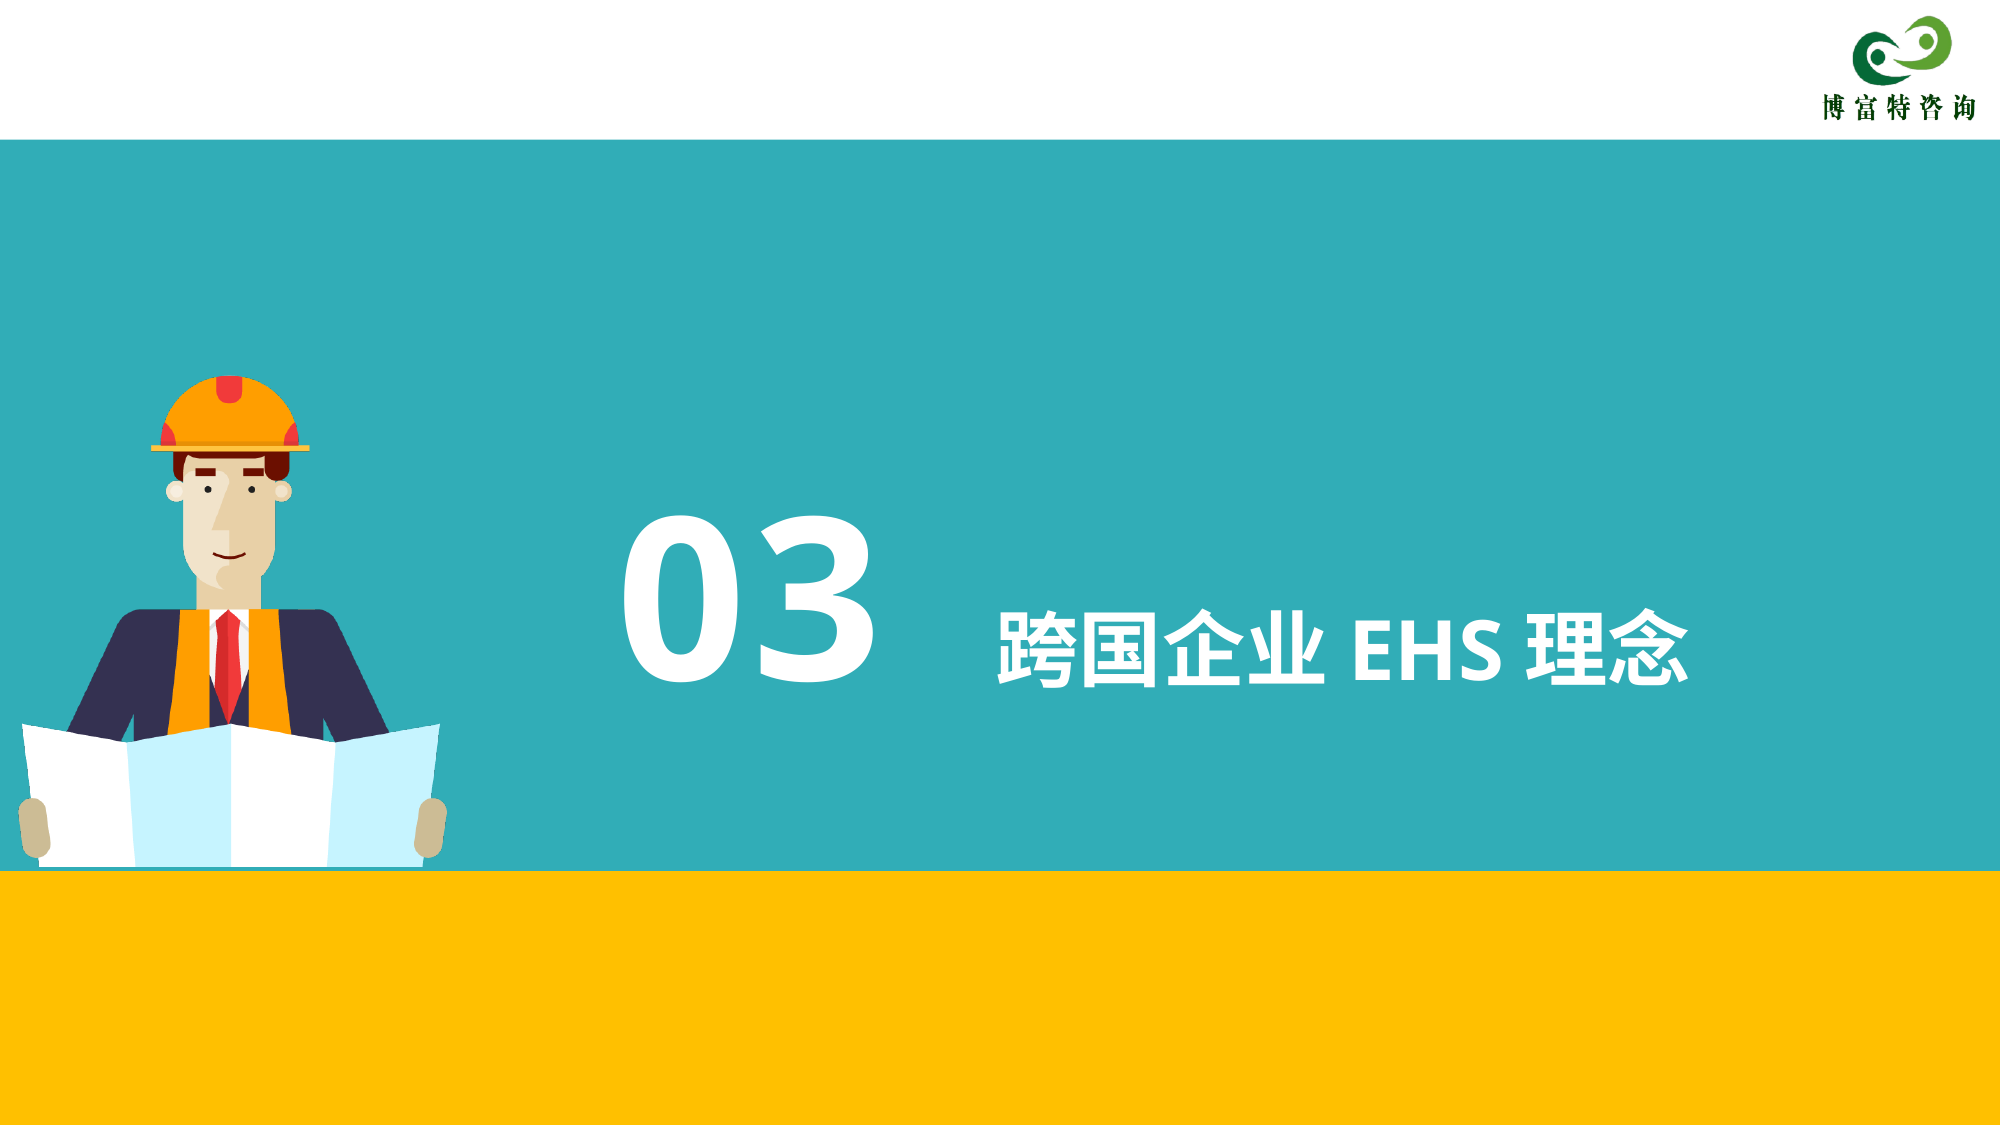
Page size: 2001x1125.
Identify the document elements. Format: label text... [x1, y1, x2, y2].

text_box 03 跨国企业EHS理念 [462, 446, 1864, 734]
picture [0, 365, 462, 867]
picture [1803, 15, 2000, 124]
text_box [0, 872, 2000, 1125]
text_box [0, 139, 2000, 872]
